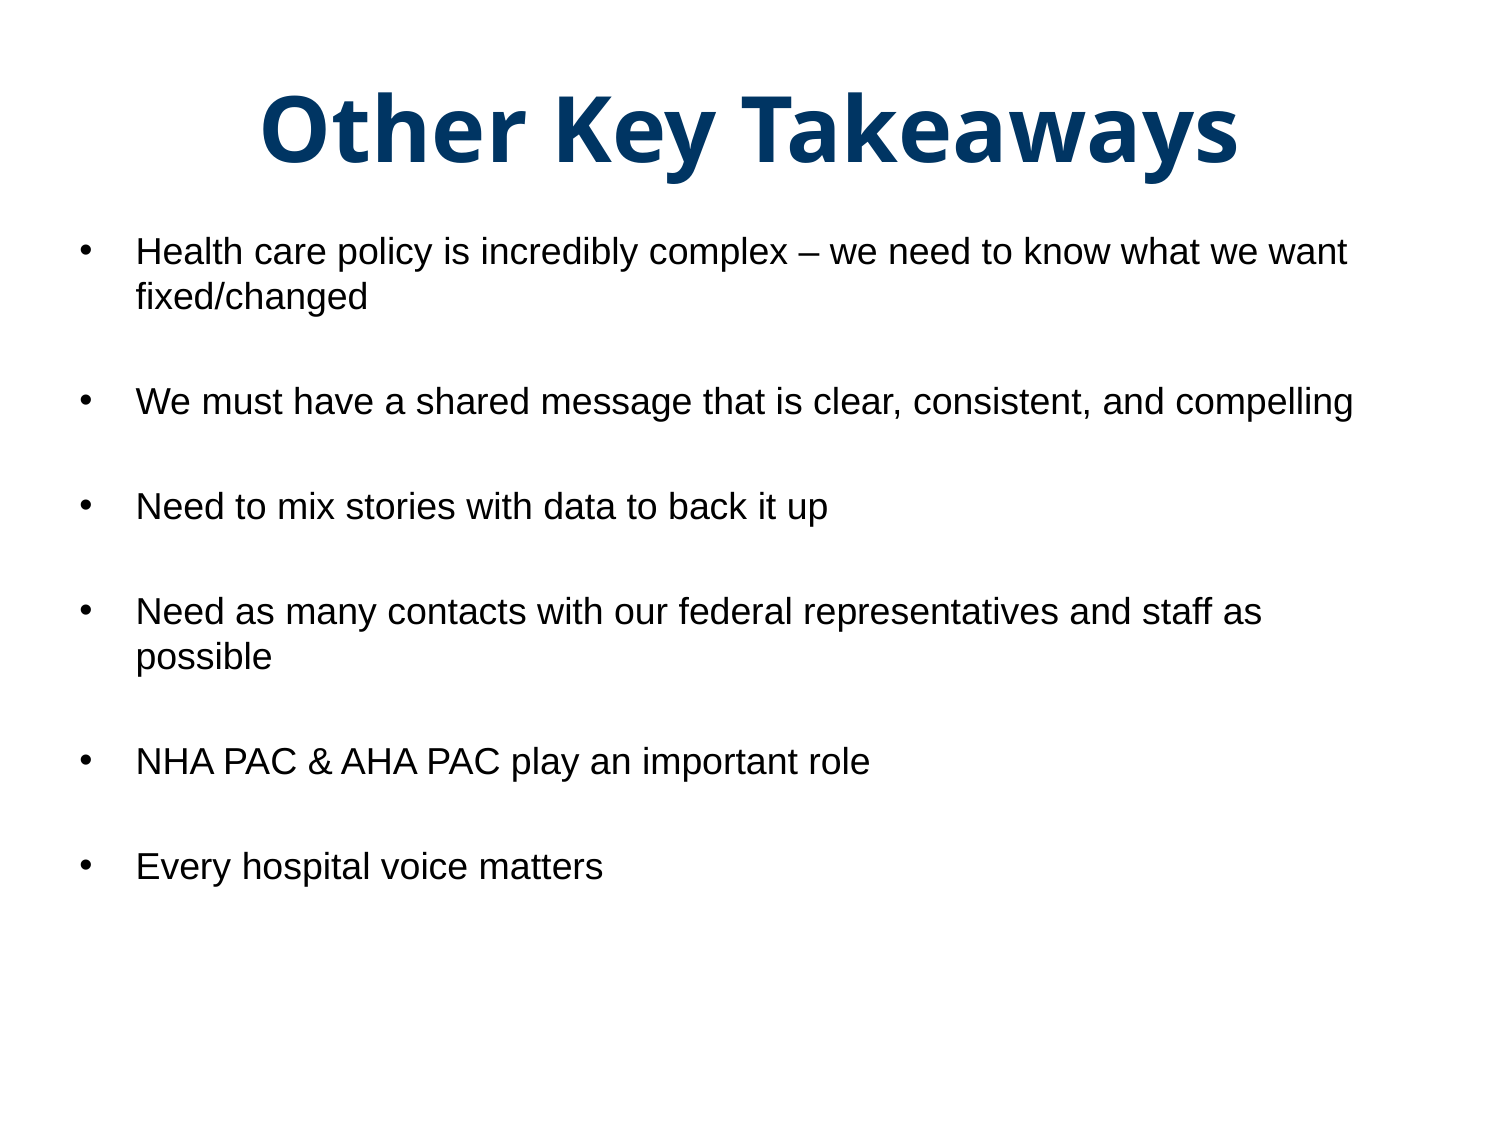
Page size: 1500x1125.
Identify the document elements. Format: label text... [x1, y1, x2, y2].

title Other Key Takeaways [75, 31, 1425, 219]
list Health care policy is incredibly complex – we need to know what we want fixed/changed We must have a shared message that is clear, consistent, and compelling Need to mix stories with data to back it up Need as many contacts with our federal representatives and staff as possible NHA PAC & AHA PAC play an important role Every hospital voice matters [64, 219, 1425, 1043]
